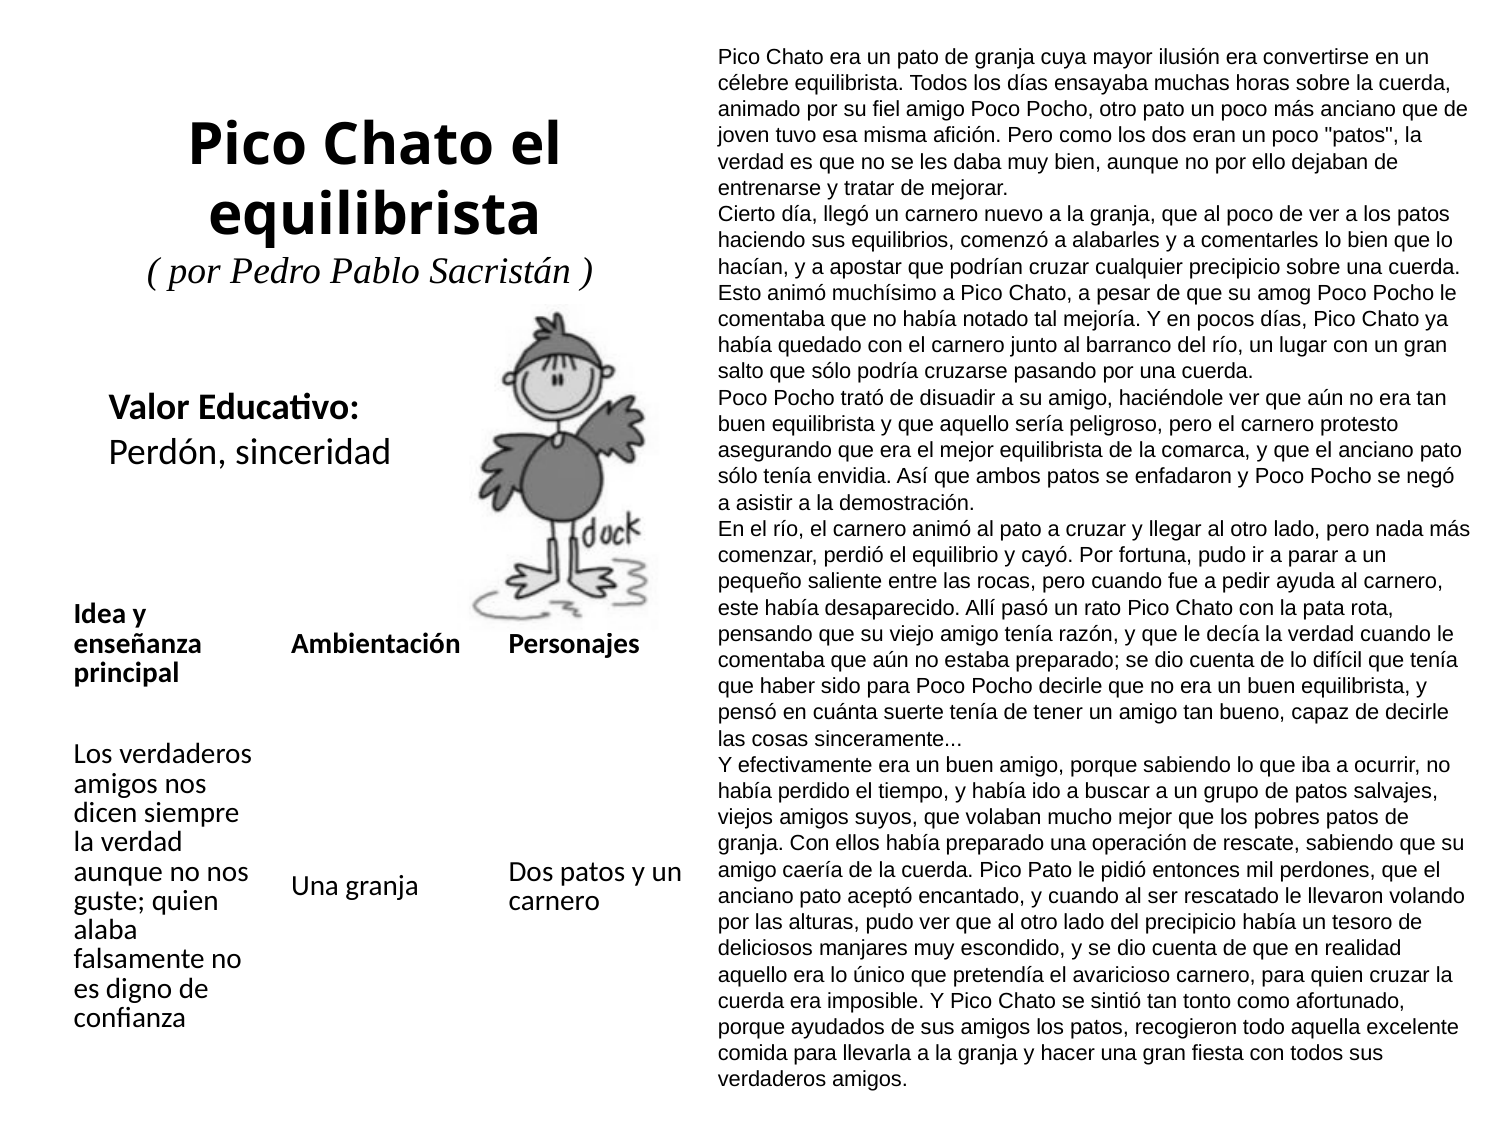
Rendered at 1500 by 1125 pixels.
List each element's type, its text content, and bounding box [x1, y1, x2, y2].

text_box Pico Chato era un pato de granja cuya mayor ilusión era convertirse en un célebre equilibrista. Todos los días ensayaba muchas horas sobre la cuerda, animado por su fiel amigo Poco Pocho, otro pato un poco más anciano que de joven tuvo esa misma afición. Pero como los dos eran un poco "patos", la verdad es que no se les daba muy bien, aunque no por ello dejaban de entrenarse y tratar de mejorar. Cierto día, llegó un carnero nuevo a la granja, que al poco de ver a los patos haciendo sus equilibrios, comenzó a alabarles y a comentarles lo bien que lo hacían, y a apostar que podrían cruzar cualquier precipicio sobre una cuerda. Esto animó muchísimo a Pico Chato, a pesar de que su amog Poco Pocho le comentaba que no había notado tal mejoría. Y en pocos días, Pico Chato ya había quedado con el carnero junto al barranco del río, un lugar con un gran salto que sólo podría cruzarse pasando por una cuerda. Poco Pocho trató de disuadir a su amigo, haciéndole ver que aún no era tan buen equilibrista y que aquello sería peligroso, pero el carnero protesto asegurando que era el mejor equilibrista de la comarca, y que el anciano pato sólo tenía envidia. Así que ambos patos se enfadaron y Poco Pocho se negó a asistir a la demostración. En el río, el carnero animó al pato a cruzar y llegar al otro lado, pero nada más comenzar, perdió el equilibrio y cayó. Por fortuna, pudo ir a parar a un pequeño saliente entre las rocas, pero cuando fue a pedir ayuda al carnero, este había desaparecido. Allí pasó un rato Pico Chato con la pata rota, pensando que su viejo amigo tenía razón, y que le decía la verdad cuando le comentaba que aún no estaba preparado; se dio cuenta de lo difícil que tenía que haber sido para Poco Pocho decirle que no era un buen equilibrista, y pensó en cuánta suerte tenía de tener un amigo tan bueno, capaz de decirle las cosas sinceramente... Y efectivamente era un buen amigo, porque sabiendo lo que iba a ocurrir, no había perdido el tiempo, y había ido a buscar a un grupo de patos salvajes, viejos amigos suyos, que volaban mucho mejor que los pobres patos de granja. Con ellos había preparado una operación de rescate, sabiendo que su amigo caería de la cuerda. Pico Pato le pidió entonces mil perdones, que el anciano pato aceptó encantado, y cuando al ser rescatado le llevaron volando por las alturas, pudo ver que al otro lado del precipicio había un tesoro de deliciosos manjares muy escondido, y se dio cuenta de que en realidad aquello era lo único que pretendía el avaricioso carnero, para quien cruzar la cuerda era imposible. Y Pico Chato se sintió tan tonto como afortunado, porque ayudados de sus amigos los patos, recogieron todo aquella excelente comida para llevarla a la granja y hacer una gran fiesta con todos sus verdaderos amigos. [703, 35, 1489, 1099]
table_cell Dos patos y un carnero [493, 706, 711, 1071]
picture [456, 304, 666, 633]
table_cell Los verdaderos amigos nos dicen siempre la verdad aunque no nos guste; quien alaba falsamente no es digno de confianza [59, 706, 276, 1071]
text_box Pico Chato el equilibrista ( por Pedro Pablo Sacristán ) [128, 106, 621, 292]
table_header Idea y enseñanza principal [59, 586, 276, 706]
table_header Personajes [493, 586, 711, 706]
table_header Ambientación [276, 586, 493, 706]
text_box Valor Educativo: Perdón, sinceridad [93, 374, 451, 480]
table_cell Una granja [276, 706, 493, 1071]
